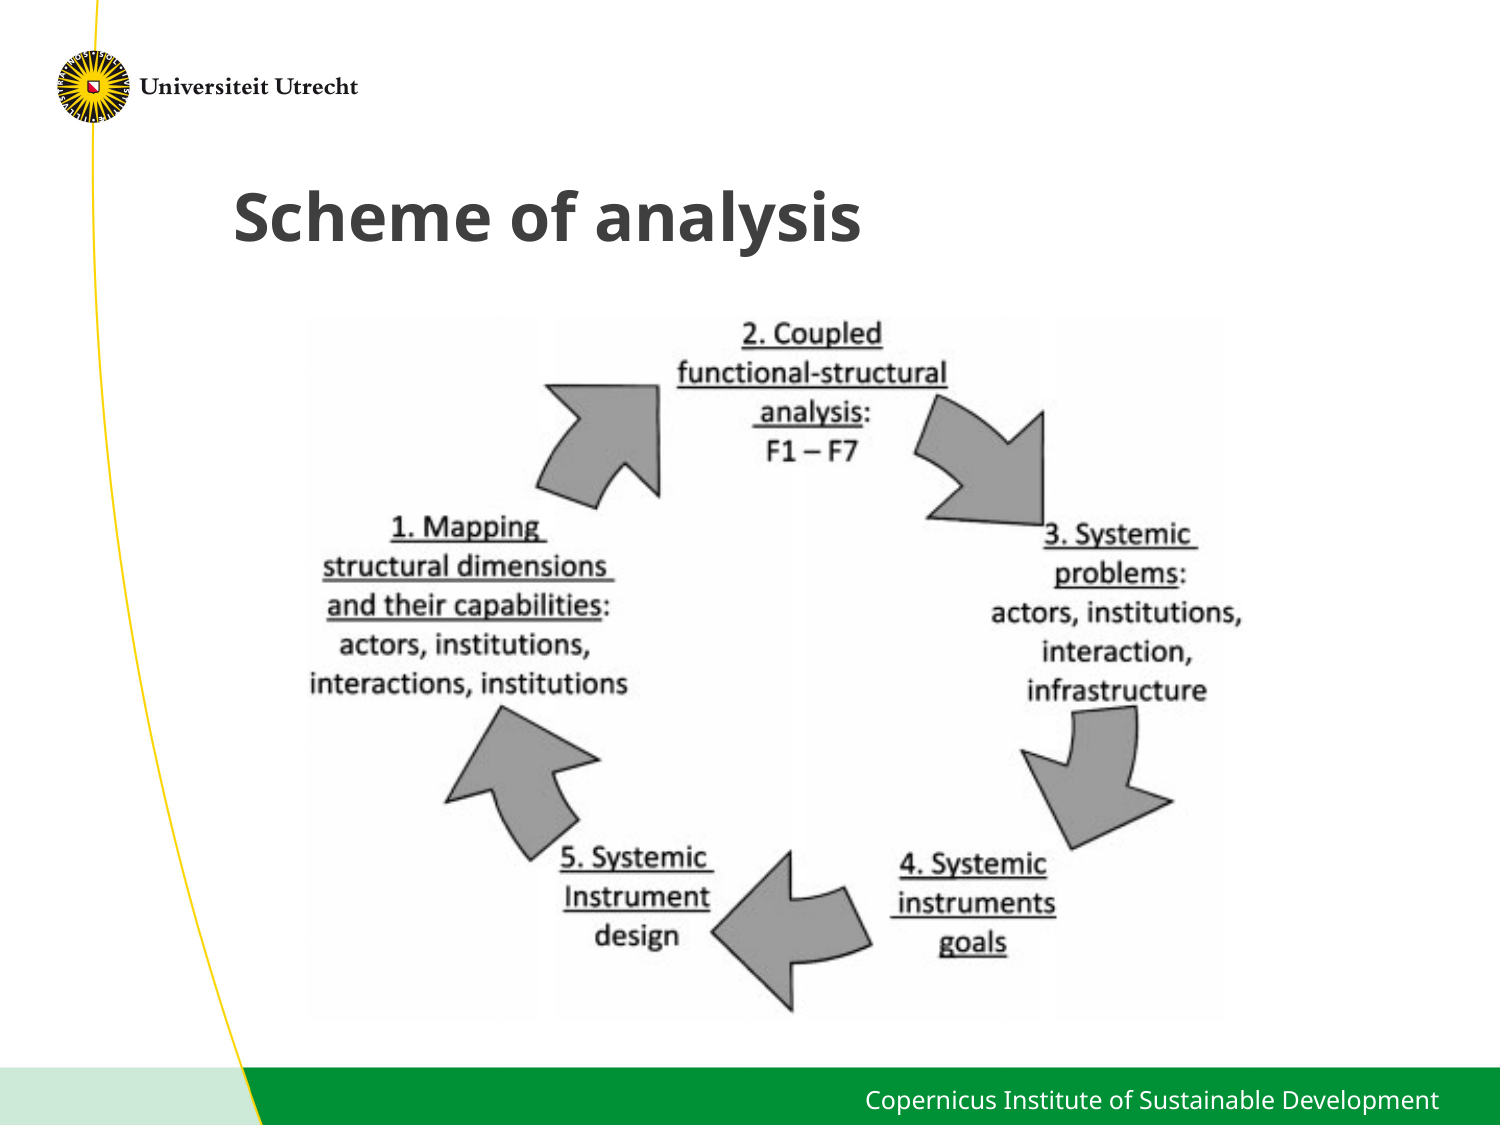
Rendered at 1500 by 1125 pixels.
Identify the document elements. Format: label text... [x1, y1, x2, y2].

picture [0, 0, 1500, 1125]
title Scheme of analysis [218, 170, 1388, 260]
